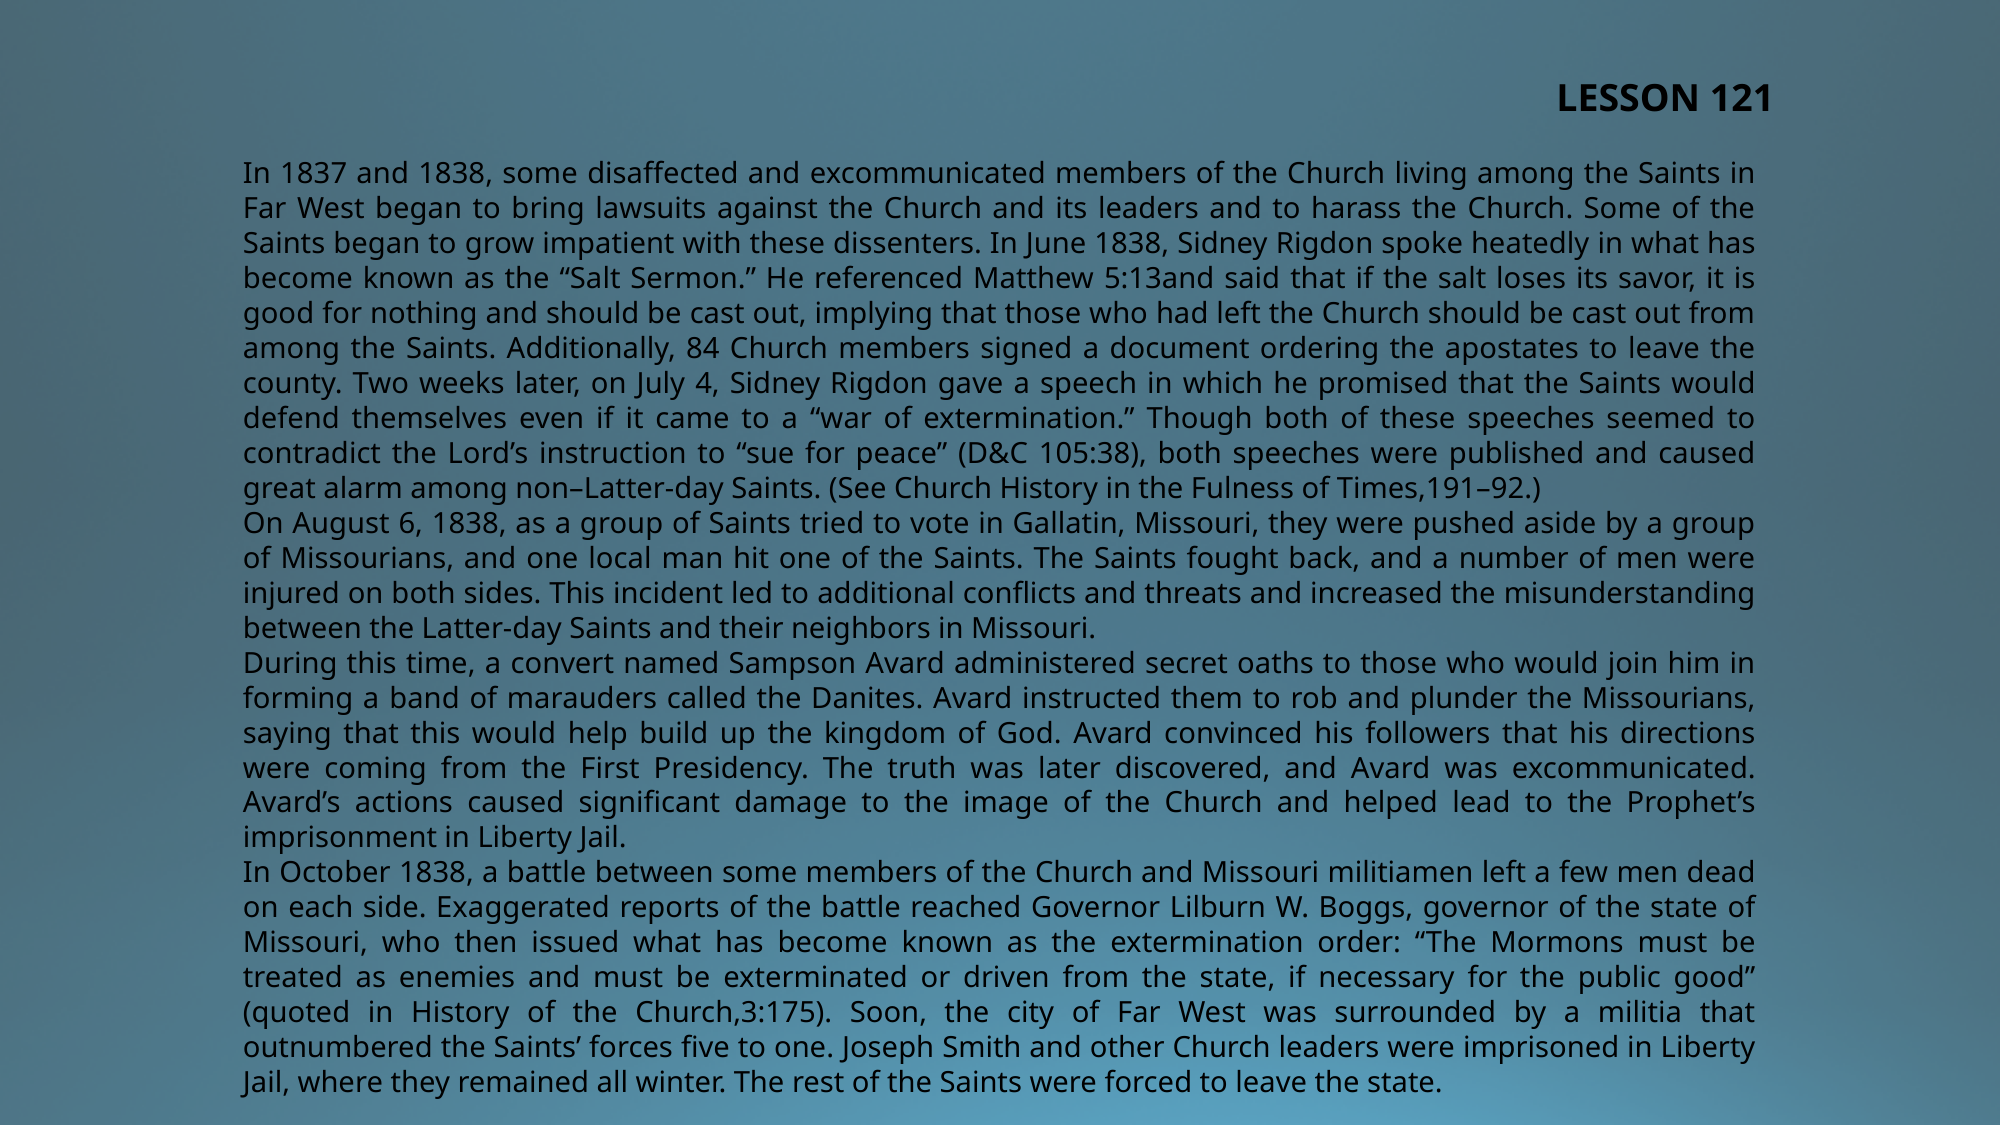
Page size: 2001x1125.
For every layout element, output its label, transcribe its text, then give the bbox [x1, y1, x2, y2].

text_box LESSON 121 [1541, 66, 1850, 190]
text_box In 1837 and 1838, some disaffected and excommunicated members of the Church living among the Saints in Far West began to bring lawsuits against the Church and its leaders and to harass the Church. Some of the Saints began to grow impatient with these dissenters. In June 1838, Sidney Rigdon spoke heatedly in what has become known as the “Salt Sermon.” He referenced Matthew 5:13and said that if the salt loses its savor, it is good for nothing and should be cast out, implying that those who had left the Church should be cast out from among the Saints. Additionally, 84 Church members signed a document ordering the apostates to leave the county. Two weeks later, on July 4, Sidney Rigdon gave a speech in which he promised that the Saints would defend themselves even if it came to a “war of extermination.” Though both of these speeches seemed to contradict the Lord’s instruction to “sue for peace” (D&C 105:38), both speeches were published and caused great alarm among non–Latter-day Saints. (See Church History in the Fulness of Times,191–92.) On August 6, 1838, as a group of Saints tried to vote in Gallatin, Missouri, they were pushed aside by a group of Missourians, and one local man hit one of the Saints. The Saints fought back, and a number of men were injured on both sides. This incident led to additional conflicts and threats and increased the misunderstanding between the Latter-day Saints and their neighbors in Missouri. During this time, a convert named Sampson Avard administered secret oaths to those who would join him in forming a band of marauders called the Danites. Avard instructed them to rob and plunder the Missourians, saying that this would help build up the kingdom of God. Avard convinced his followers that his directions were coming from the First Presidency. The truth was later discovered, and Avard was excommunicated. Avard’s actions caused significant damage to the image of the Church and helped lead to the Prophet’s imprisonment in Liberty Jail. In October 1838, a battle between some members of the Church and Missouri militiamen left a few men dead on each side. Exaggerated reports of the battle reached Governor Lilburn W. Boggs, governor of the state of Missouri, who then issued what has become known as the extermination order: “The Mormons must be treated as enemies and must be exterminated or driven from the state, if necessary for the public good” (quoted in History of the Church,3:175). Soon, the city of Far West was surrounded by a militia that outnumbered the Saints’ forces five to one. Joseph Smith and other Church leaders were imprisoned in Liberty Jail, where they remained all winter. The rest of the Saints were forced to leave the state. [228, 147, 1772, 1106]
